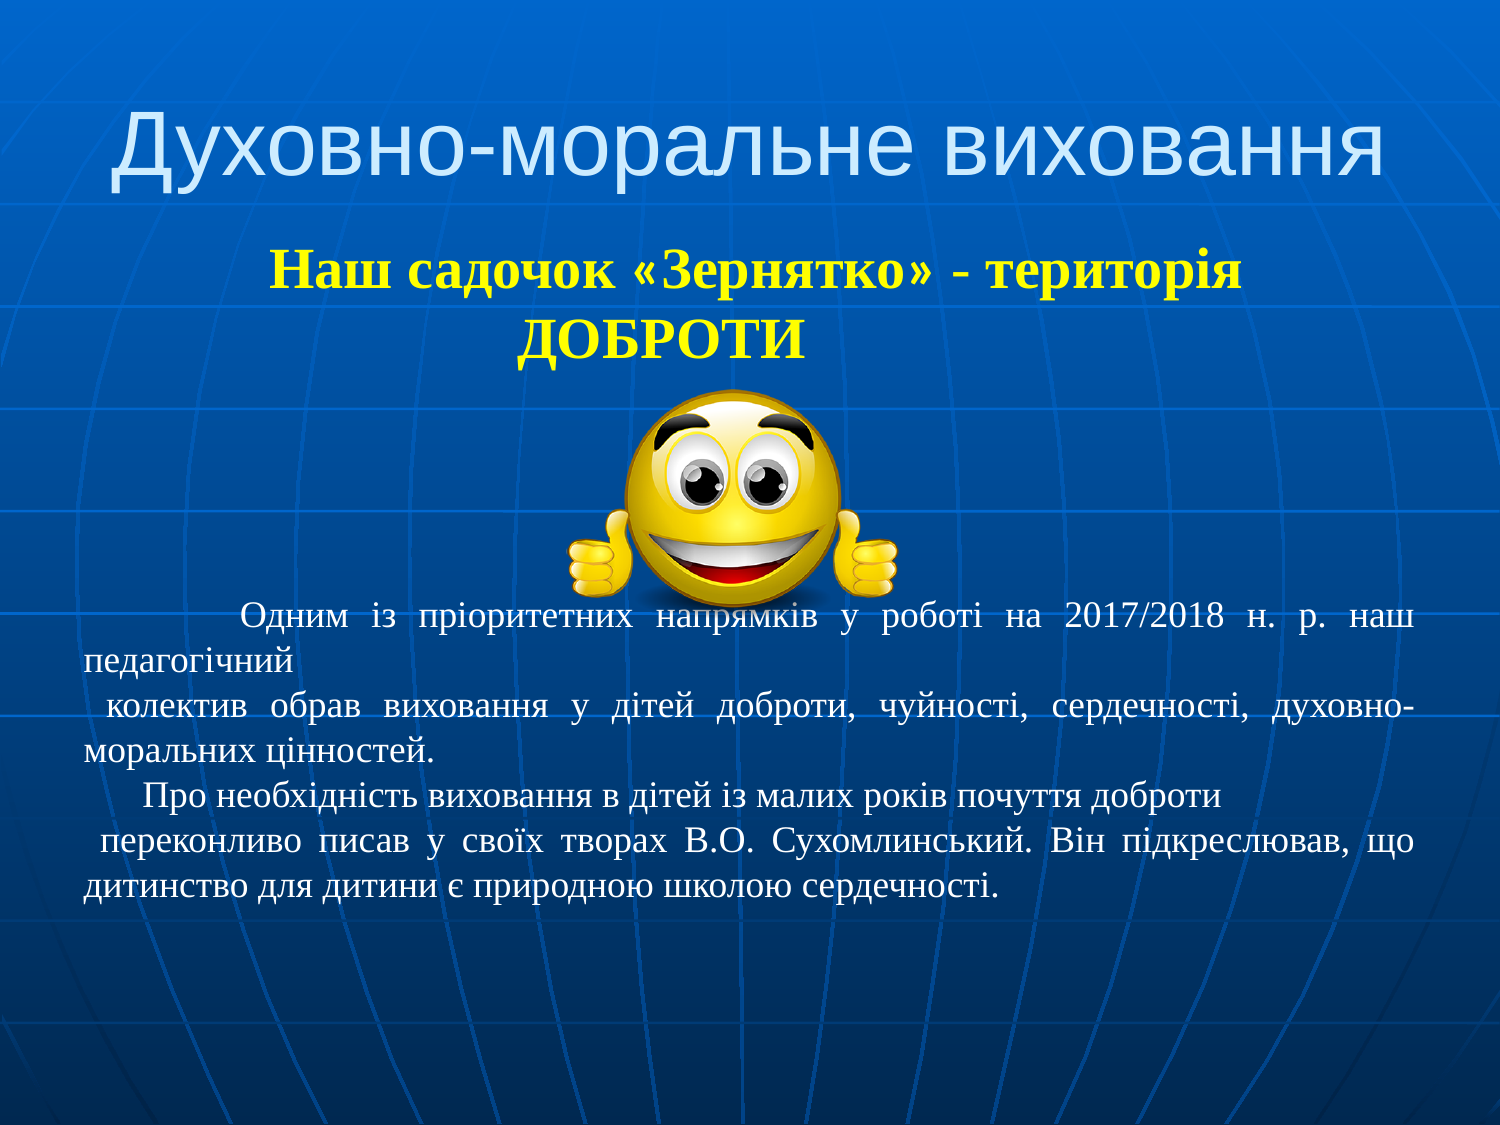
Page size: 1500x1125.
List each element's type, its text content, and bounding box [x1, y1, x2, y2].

text_box Наш садочок «Зернятко» - територія ДОБРОТИ [137, 222, 1375, 378]
title Духовно-моральне виховання [75, 45, 1425, 233]
text_box Одним із пріоритетних напрямків у роботі на 2017/2018 н. р. наш педагогічний колектив обрав виховання у дітей доброти, чуйності, сердечності, духовно-моральних цінностей. Про необхідність виховання в дітей із малих років почуття доброти переконливо писав у своїх творах В.О. Сухомлинський. Він підкреслював, що дитинство для дитини є природною школою сердечності. [68, 537, 1432, 913]
picture [562, 378, 901, 625]
